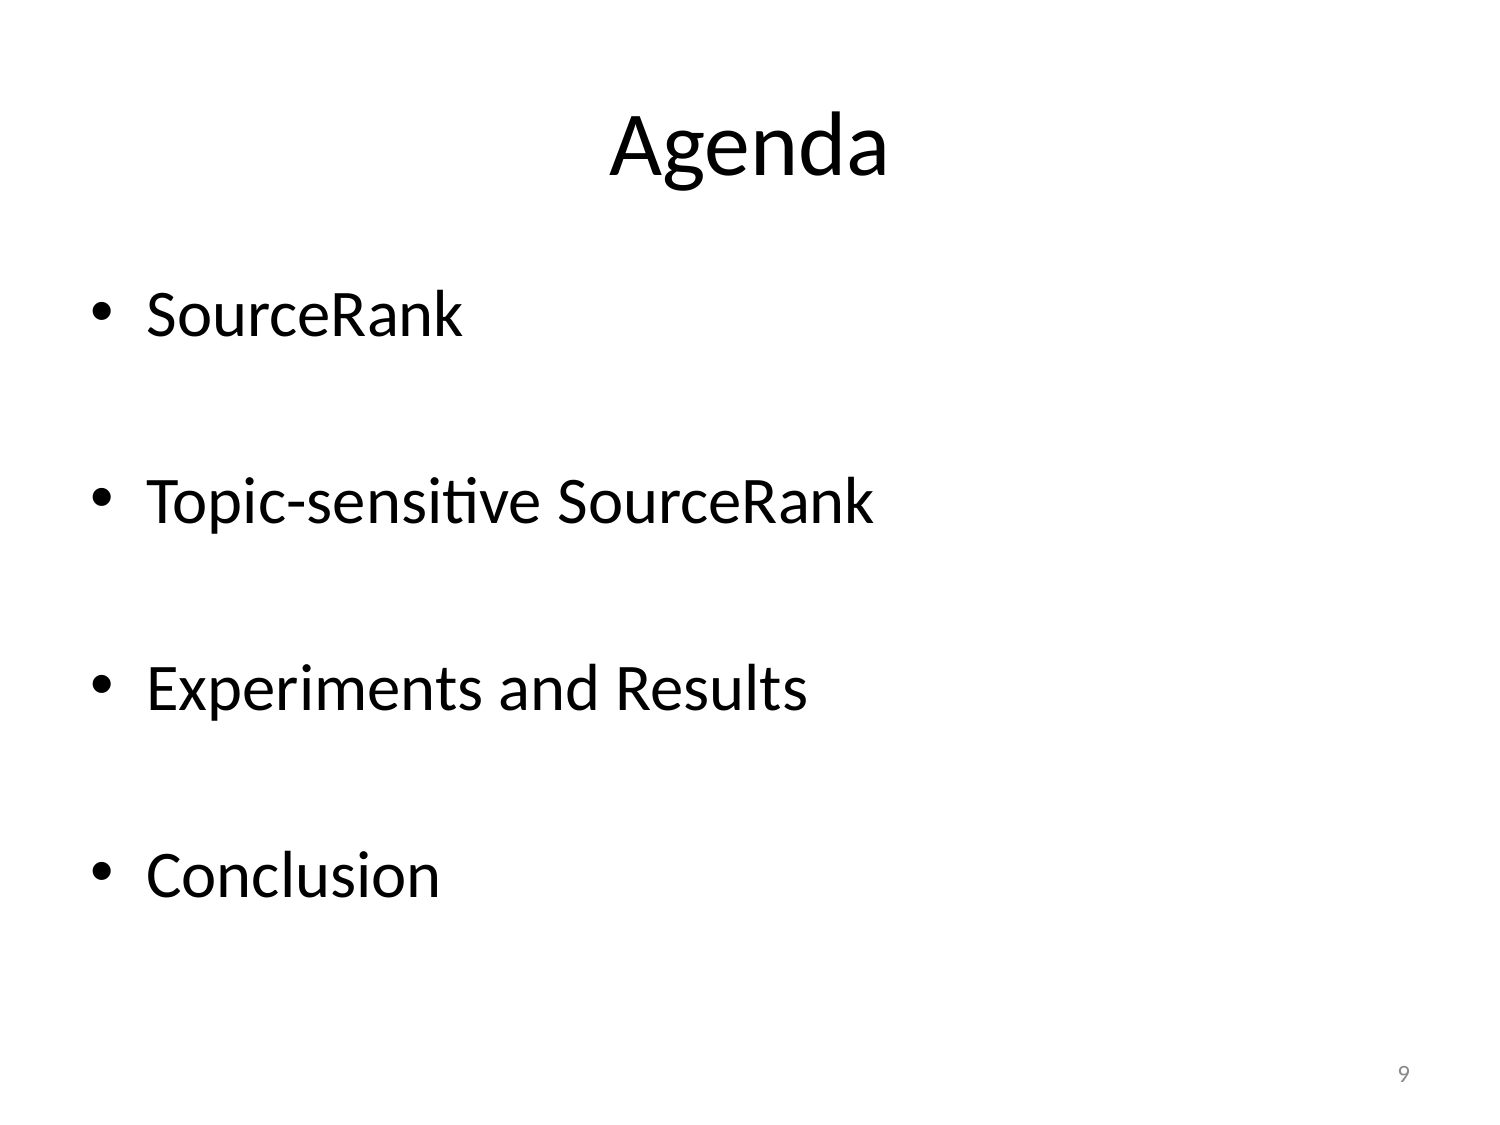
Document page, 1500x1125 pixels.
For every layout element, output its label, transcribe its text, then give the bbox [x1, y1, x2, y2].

list SourceRank Topic-sensitive SourceRank Experiments and Results Conclusion [75, 262, 1425, 1005]
slide_number 9 [1074, 1042, 1425, 1103]
title Agenda [75, 45, 1425, 233]
